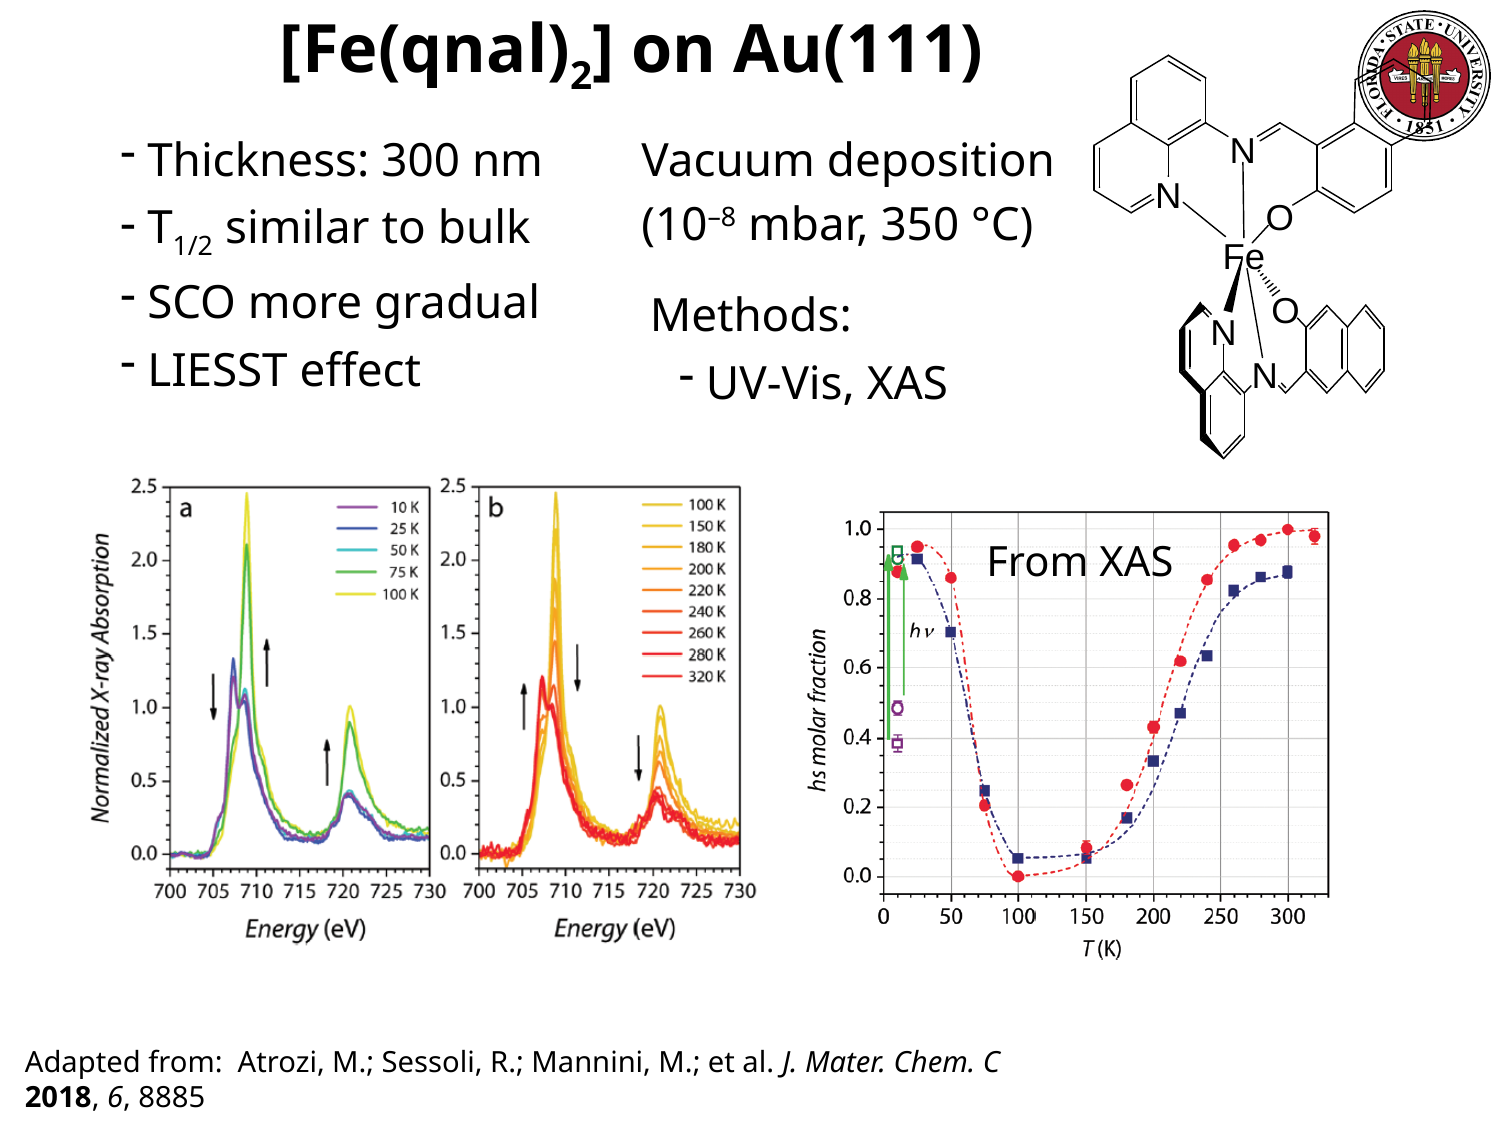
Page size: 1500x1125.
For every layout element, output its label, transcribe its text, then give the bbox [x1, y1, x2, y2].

text_box Thickness: 300 nm T1/2 similar to bulk SCO more gradual LIESST effect [76, 123, 635, 403]
text_box Methods: UV-Vis, XAS [635, 278, 1048, 416]
text_box [Fe(qnal)2] on Au(111) [172, 0, 1092, 105]
picture [800, 500, 1342, 962]
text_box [1091, 52, 1437, 470]
picture [76, 469, 762, 952]
text_box Adapted from: Atrozi, M.; Sessoli, R.; Mannini, M.; et al. J. Mater. Chem. C 2018, 6, 8885 [10, 1036, 1092, 1121]
picture [1348, 0, 1500, 152]
text_box Vacuum deposition (10–8 mbar, 350 °C) [626, 123, 1086, 258]
